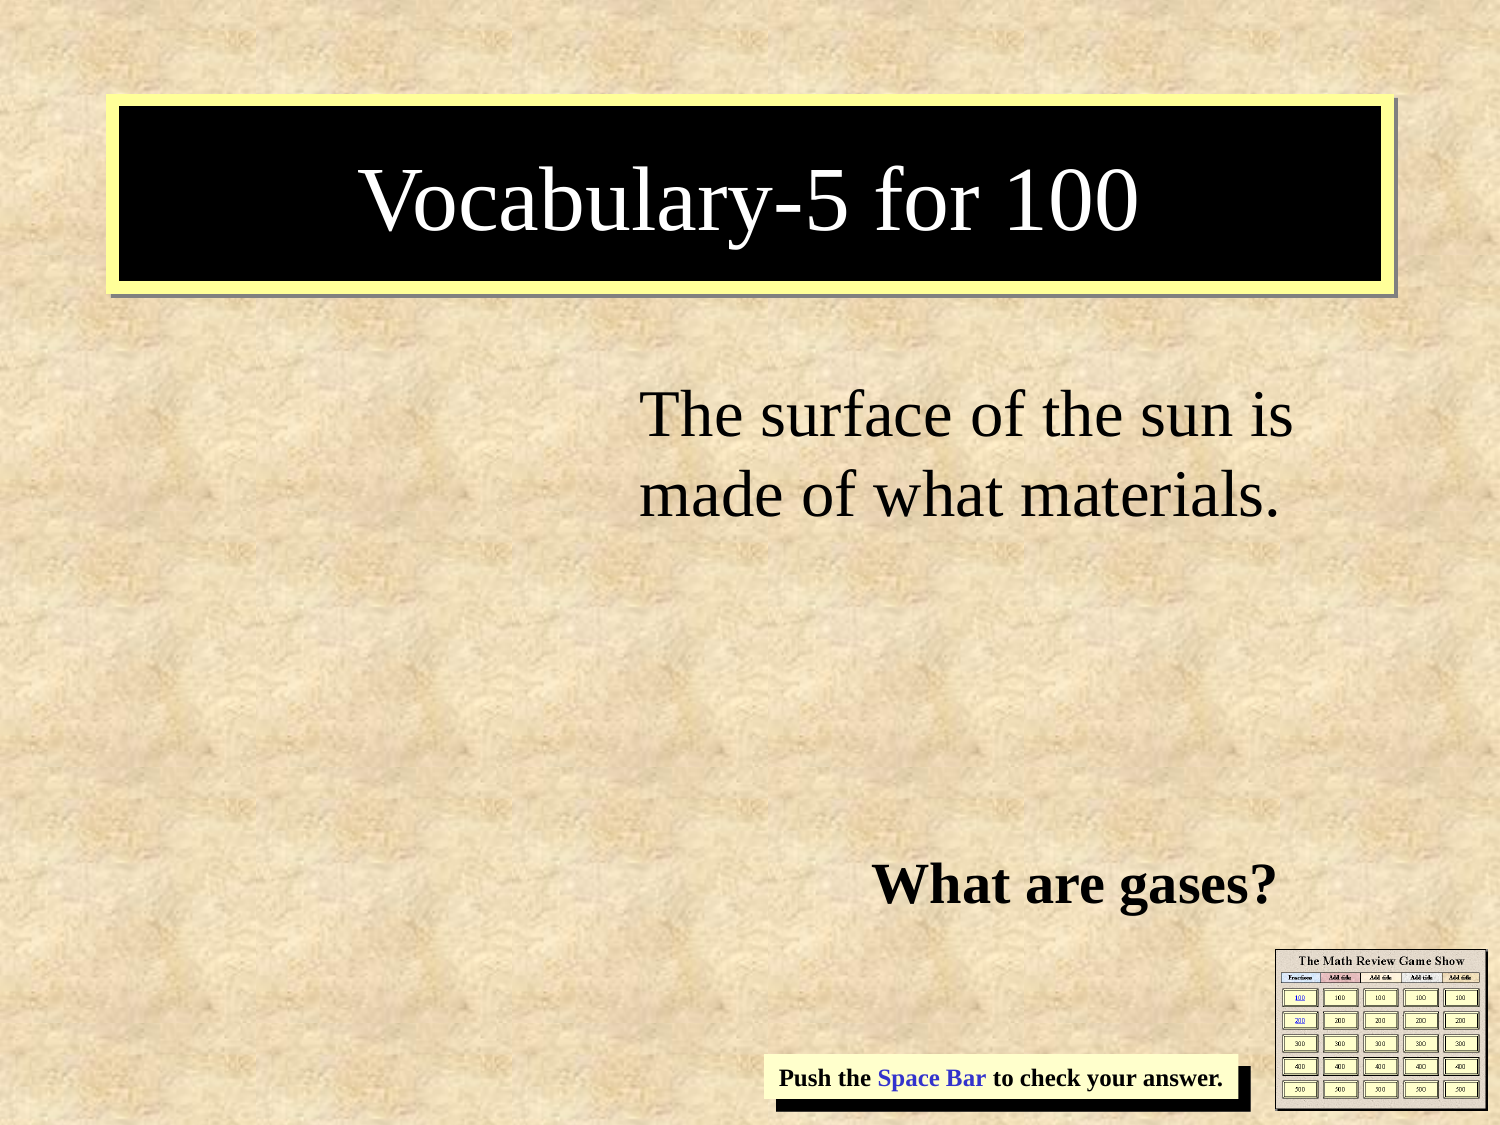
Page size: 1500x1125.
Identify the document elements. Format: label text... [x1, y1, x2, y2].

picture [0, 0, 1500, 1125]
text_box Push the Space Bar to check your answer. [764, 1054, 1239, 1099]
list The surface of the sun is made of what materials. [624, 362, 1338, 751]
title Vocabulary-5 for 100 [112, 99, 1388, 288]
text_box What are gases? [825, 837, 1325, 923]
